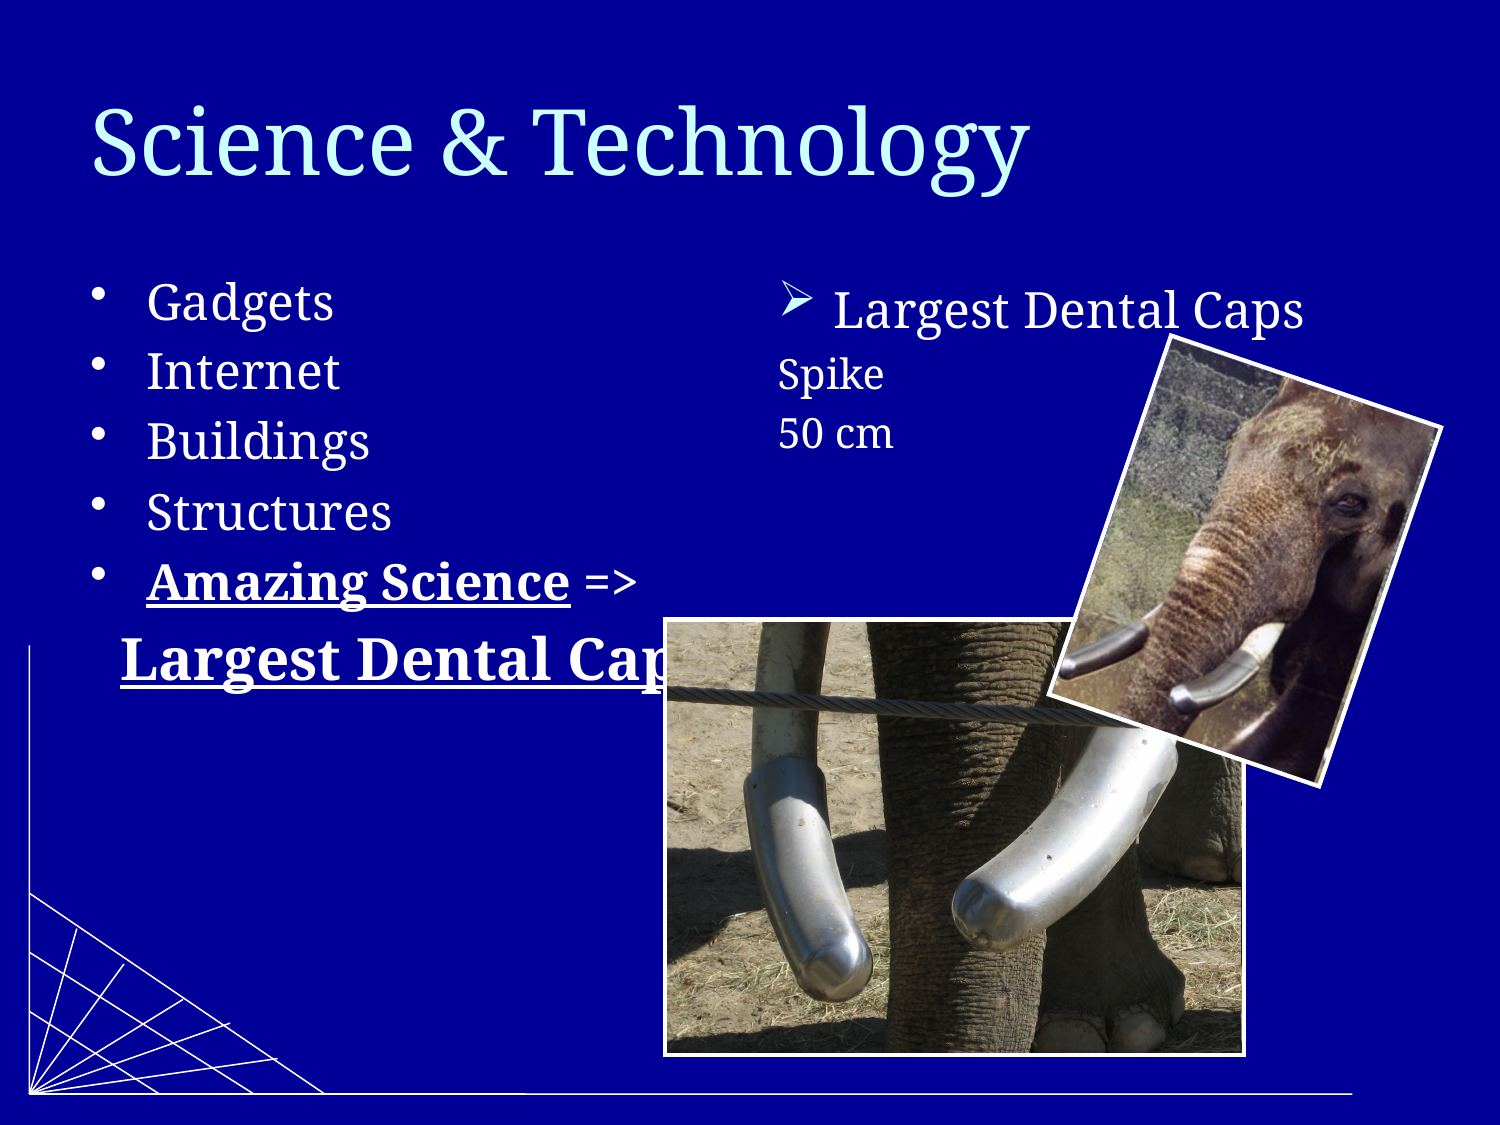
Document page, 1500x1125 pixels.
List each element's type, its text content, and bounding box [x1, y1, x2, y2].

list Largest Dental Caps Spike 50 cm [762, 262, 1425, 480]
picture [667, 340, 1438, 1053]
title Science & Technology [75, 45, 1425, 233]
list Gadgets Internet Buildings Structures Amazing Science => Largest Dental Caps [75, 262, 738, 752]
